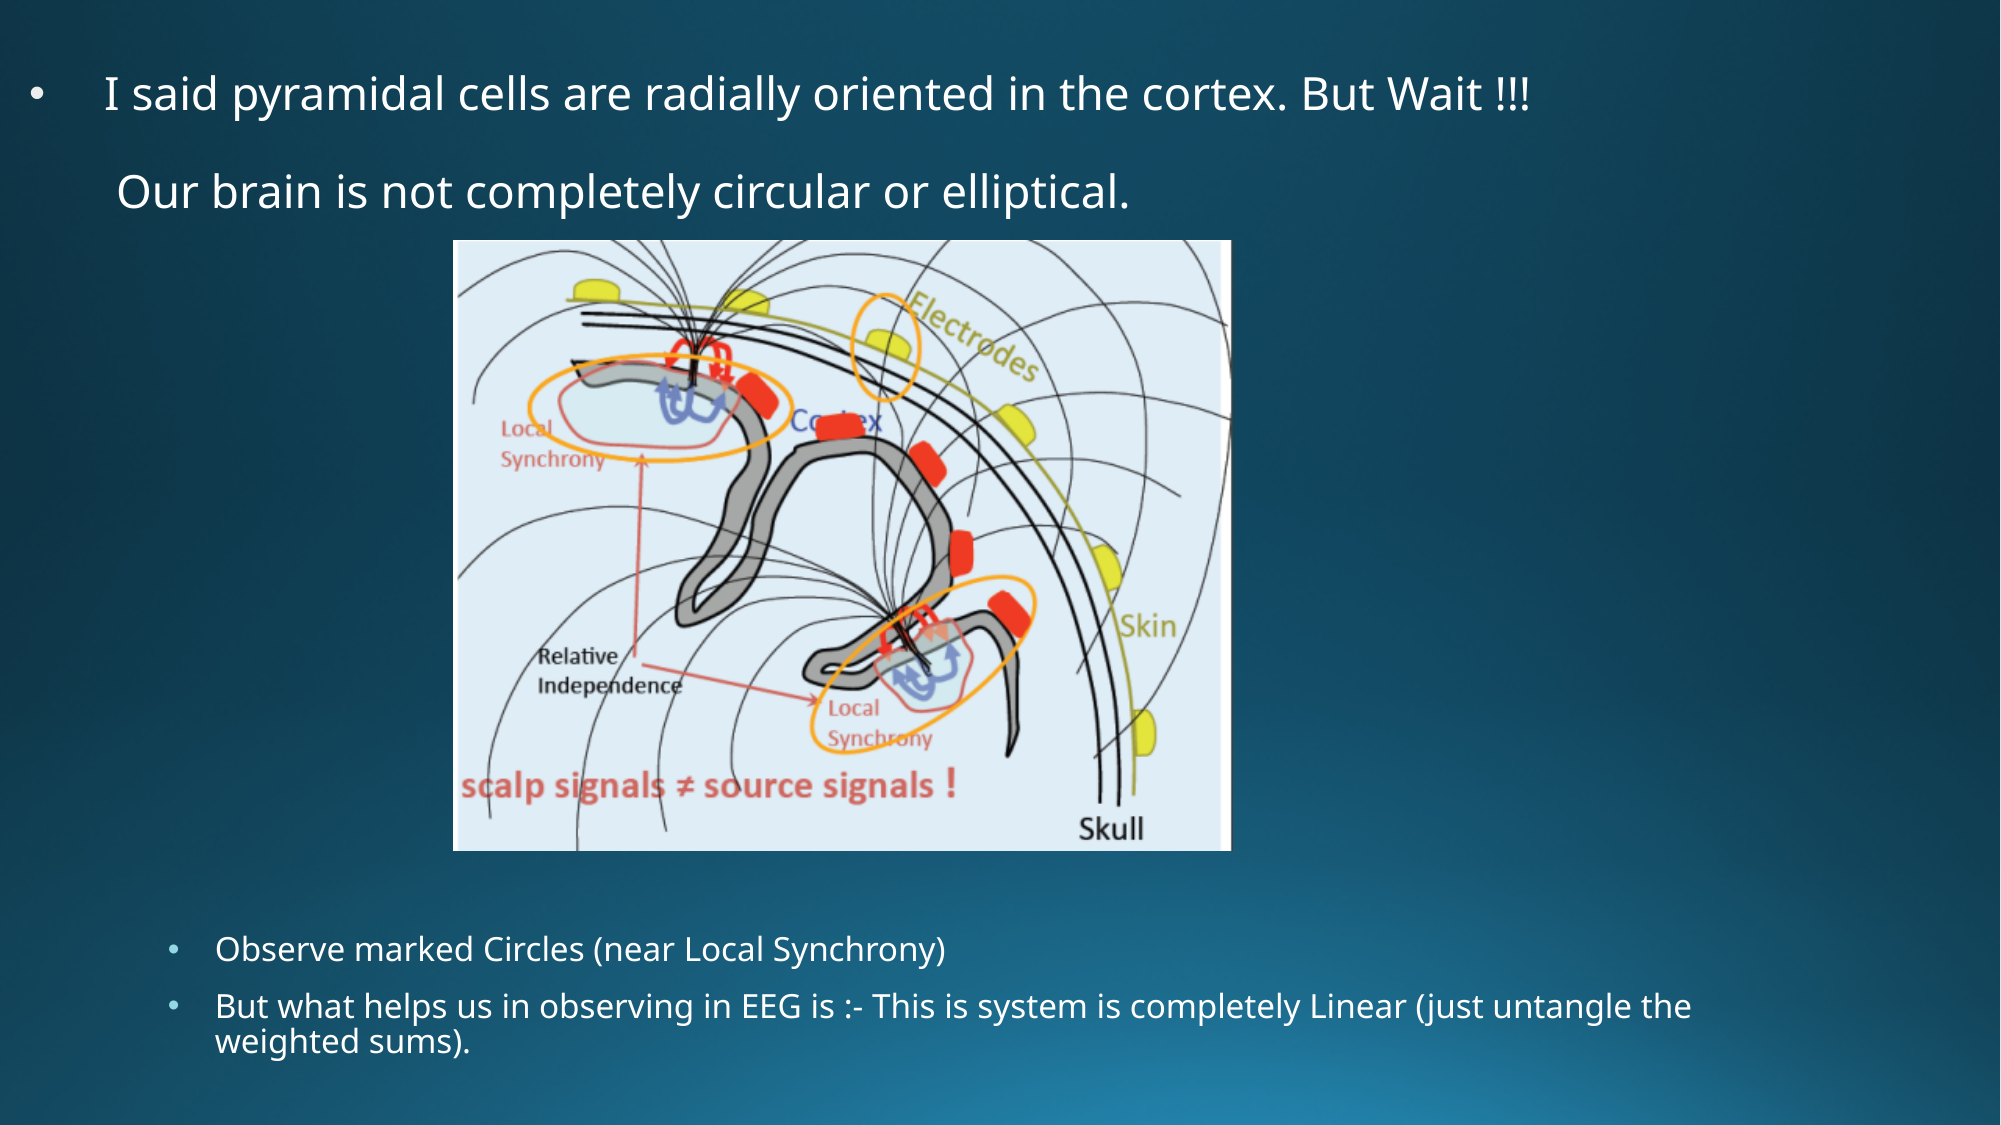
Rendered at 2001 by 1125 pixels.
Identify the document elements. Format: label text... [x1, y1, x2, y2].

picture [0, 0, 2001, 1125]
list Observe marked Circles (near Local Synchrony) But what helps us in observing in EEG is :- This is system is completely Linear (just untangle the weighted sums). [152, 864, 1850, 1086]
title I said pyramidal cells are radially oriented in the cortex. But Wait !!! Our brain is not completely circular or elliptical. [14, 31, 1740, 227]
